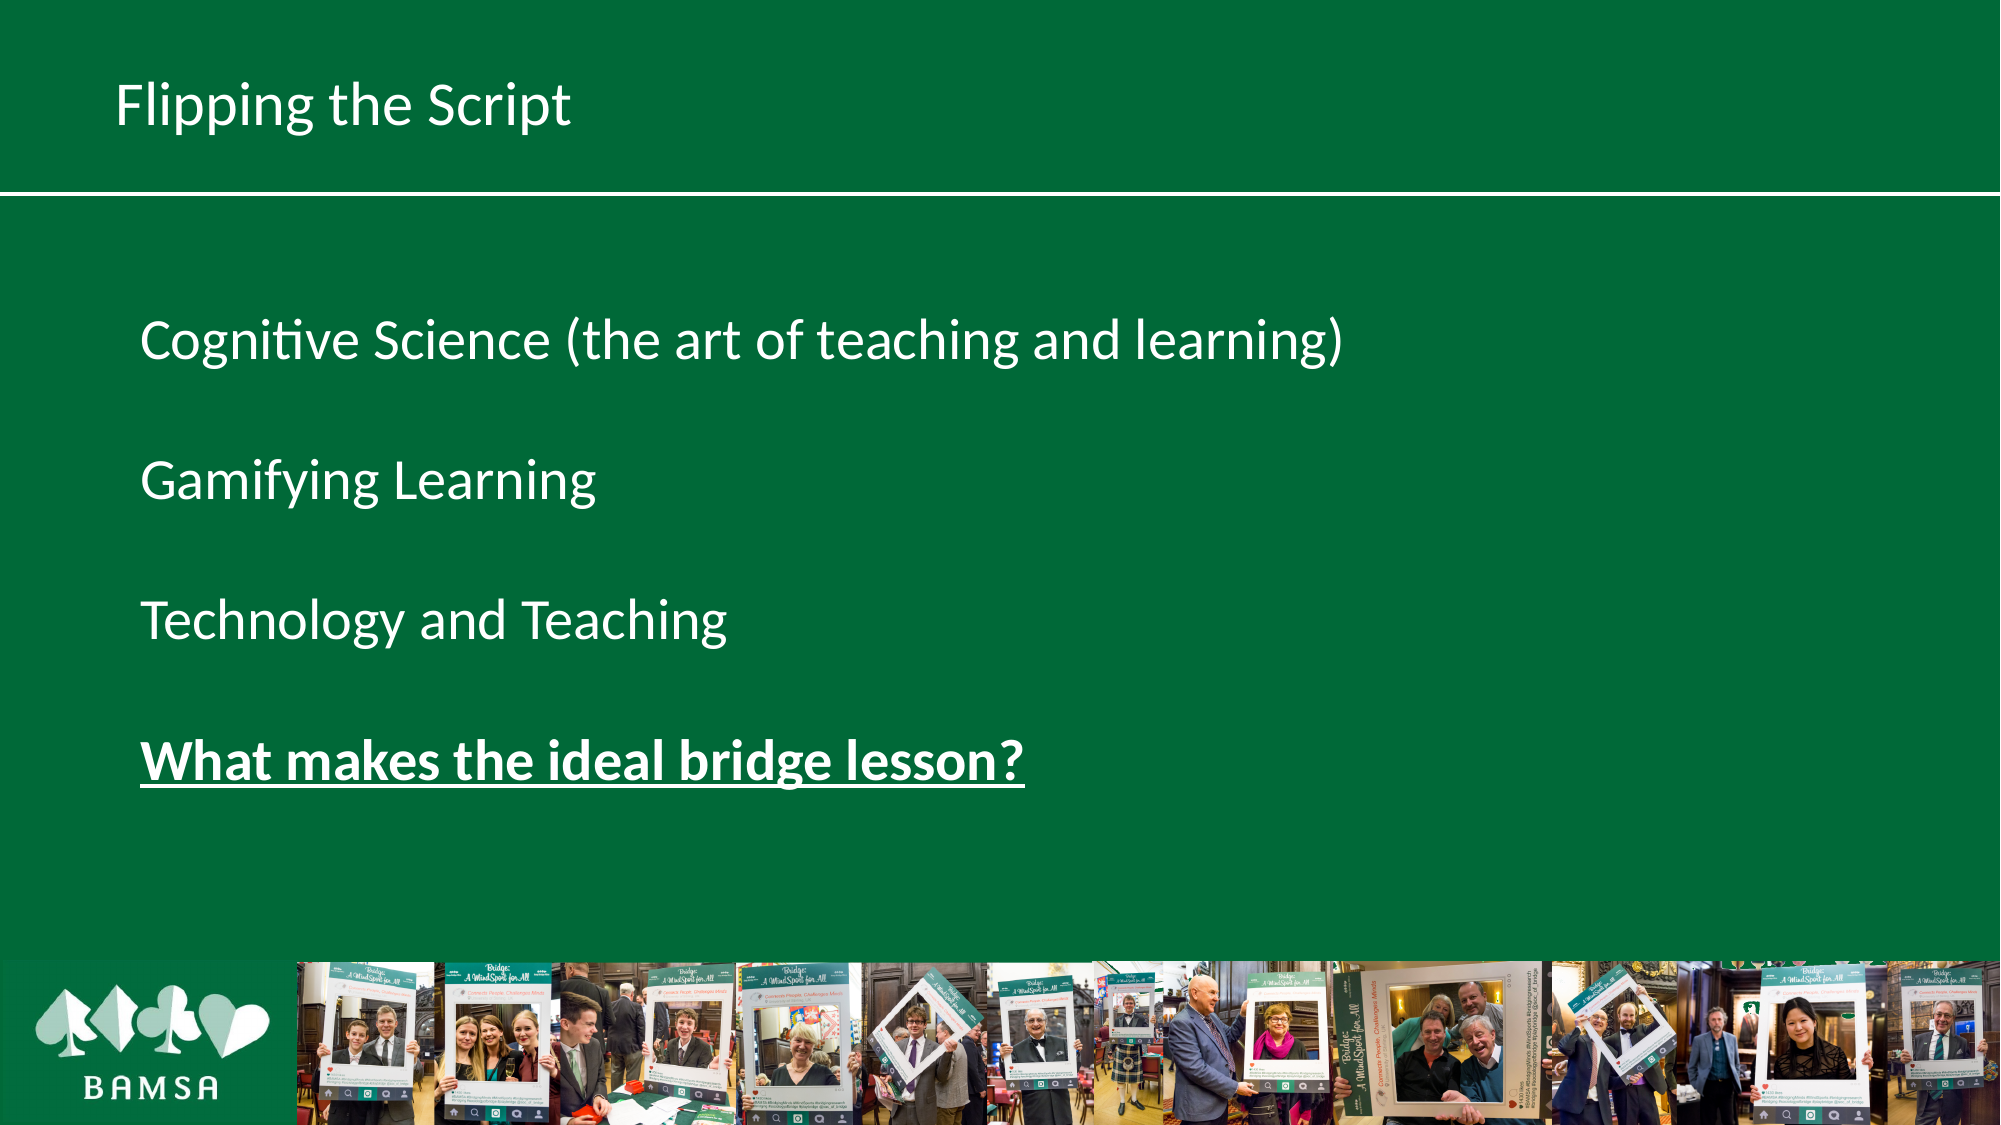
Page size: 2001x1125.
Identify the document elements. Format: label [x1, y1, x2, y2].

picture [3, 960, 2000, 1125]
list [0, 0, 2000, 193]
list [0, 194, 2000, 1125]
